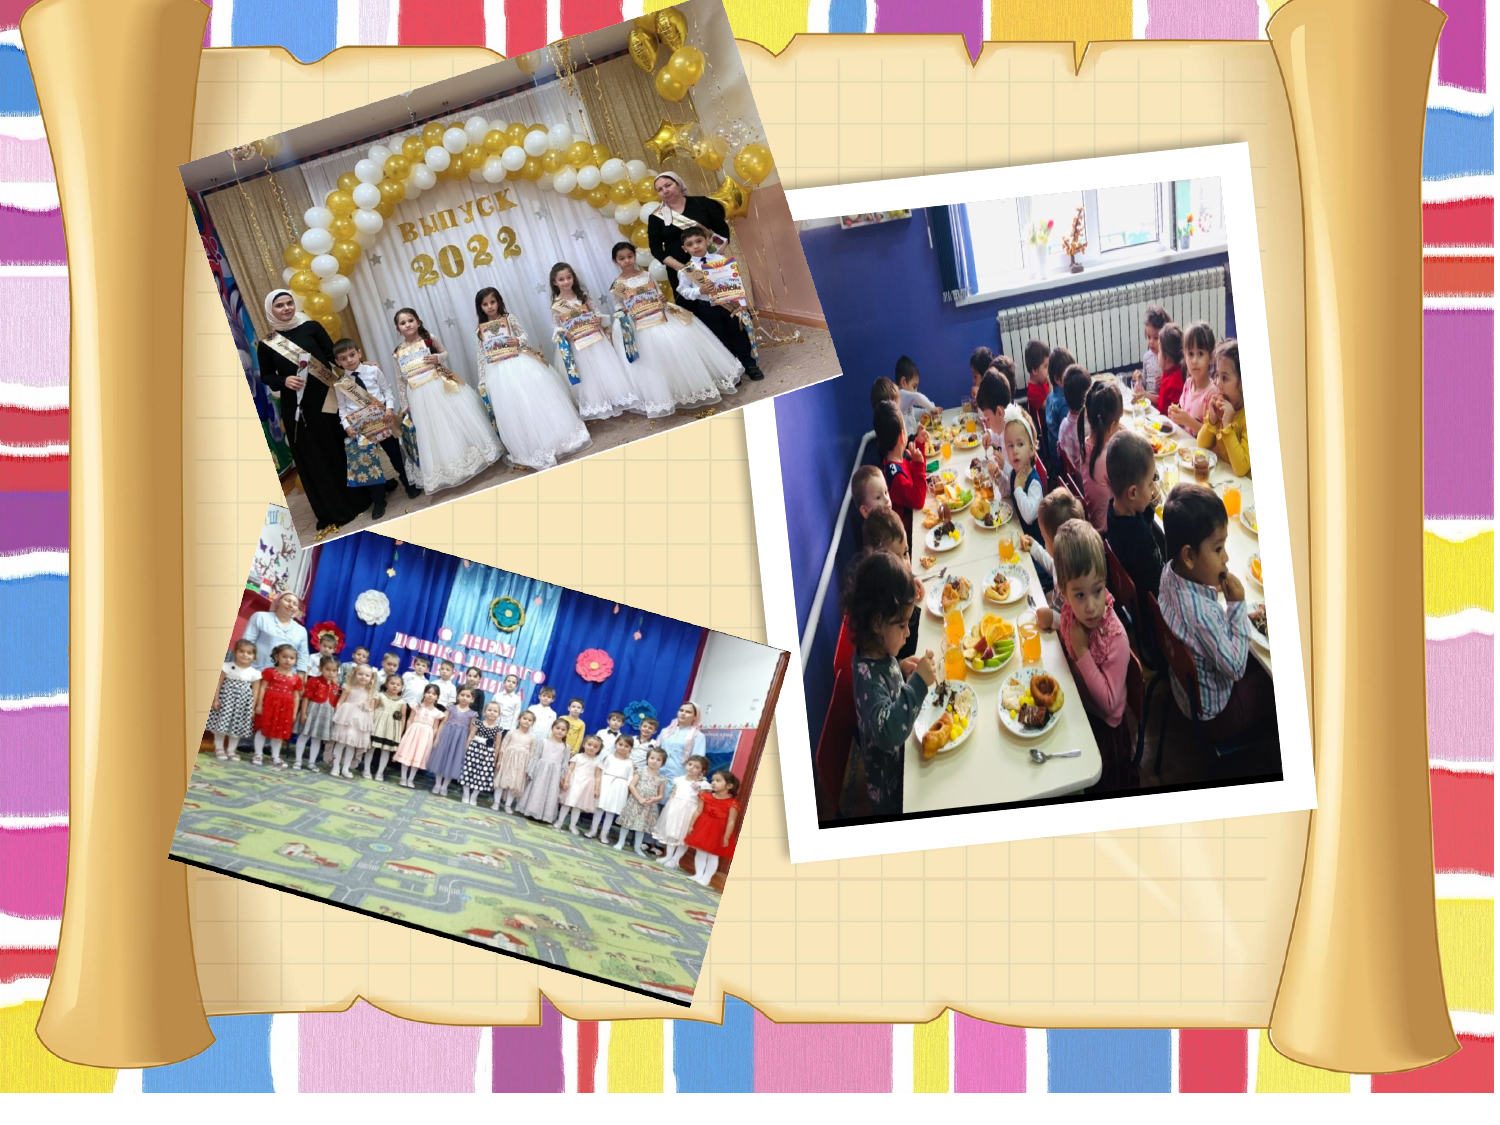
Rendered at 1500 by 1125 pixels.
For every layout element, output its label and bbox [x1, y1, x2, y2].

picture [207, 570, 751, 941]
picture [225, 67, 1254, 807]
list [0, 0, 1495, 1094]
